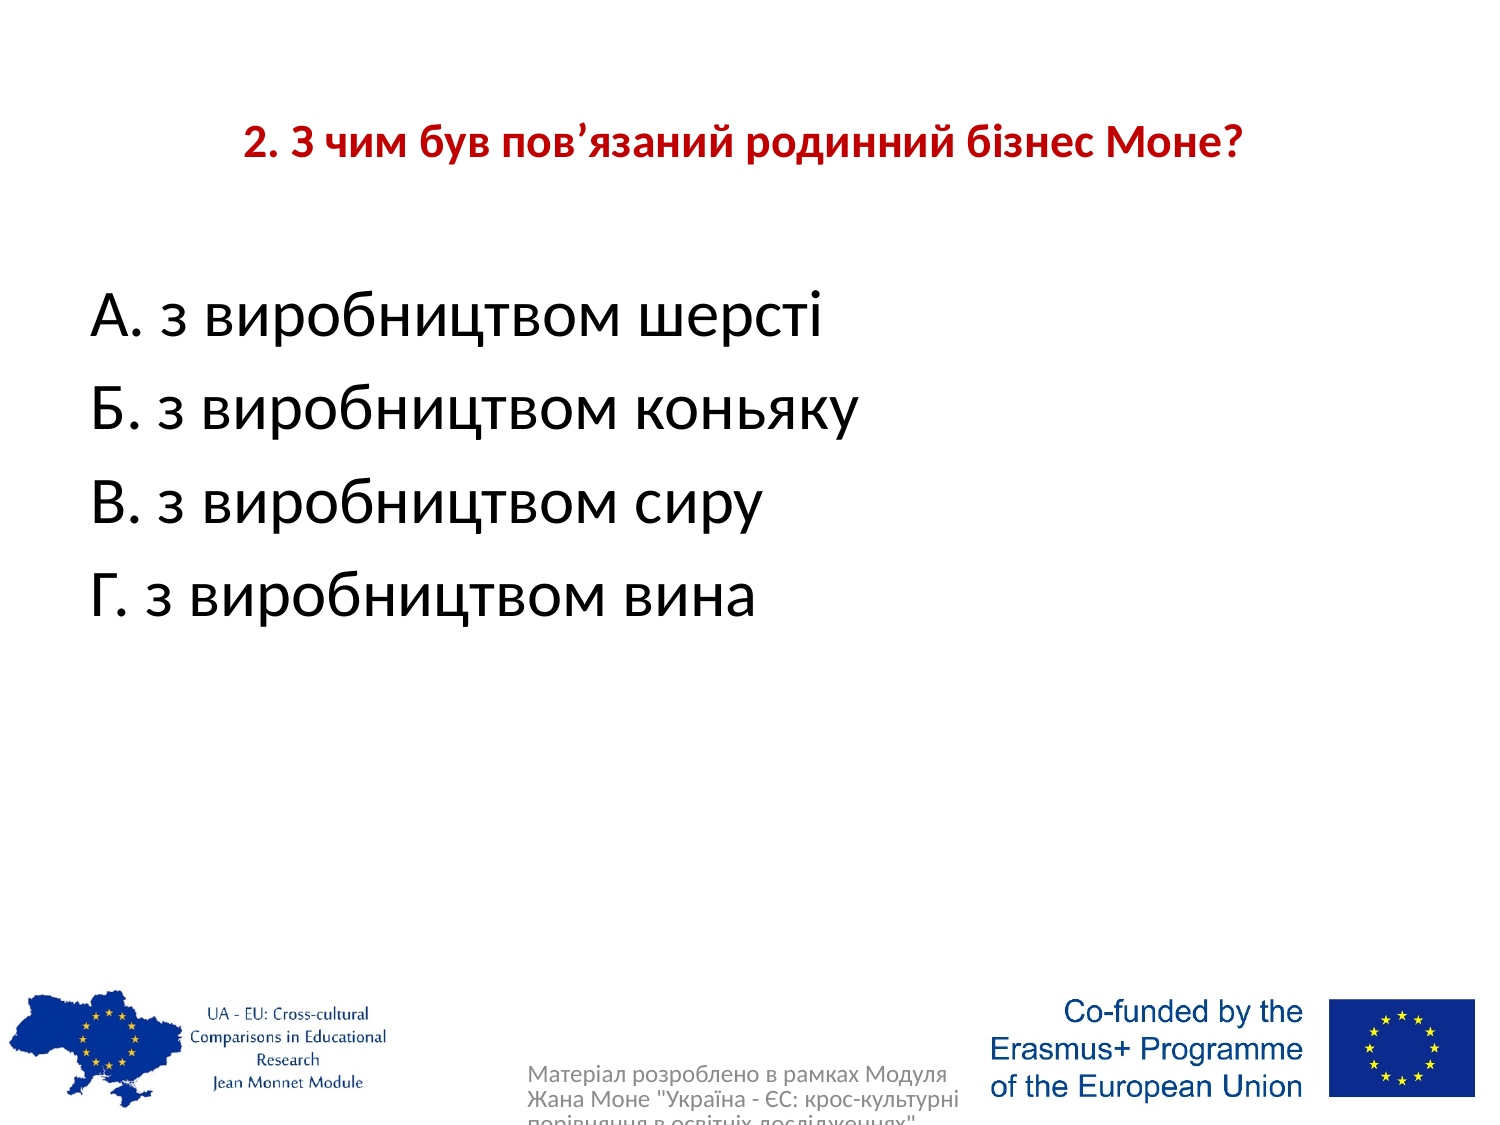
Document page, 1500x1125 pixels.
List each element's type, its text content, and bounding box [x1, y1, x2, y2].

picture [0, 982, 396, 1115]
footer Матеріал розроблено в рамках Модуля Жана Моне "Україна - ЄС: крос-культурні порівняння в освітніх дослідженнях" [512, 1042, 955, 1103]
picture [960, 970, 1500, 1125]
list А. з виробництвом шерсті Б. з виробництвом коньяку В. з виробництвом сиру Г. з виробництвом вина [75, 262, 1425, 1005]
title 2. З чим був пов’язаний родинний бізнес Моне? [75, 45, 1425, 233]
